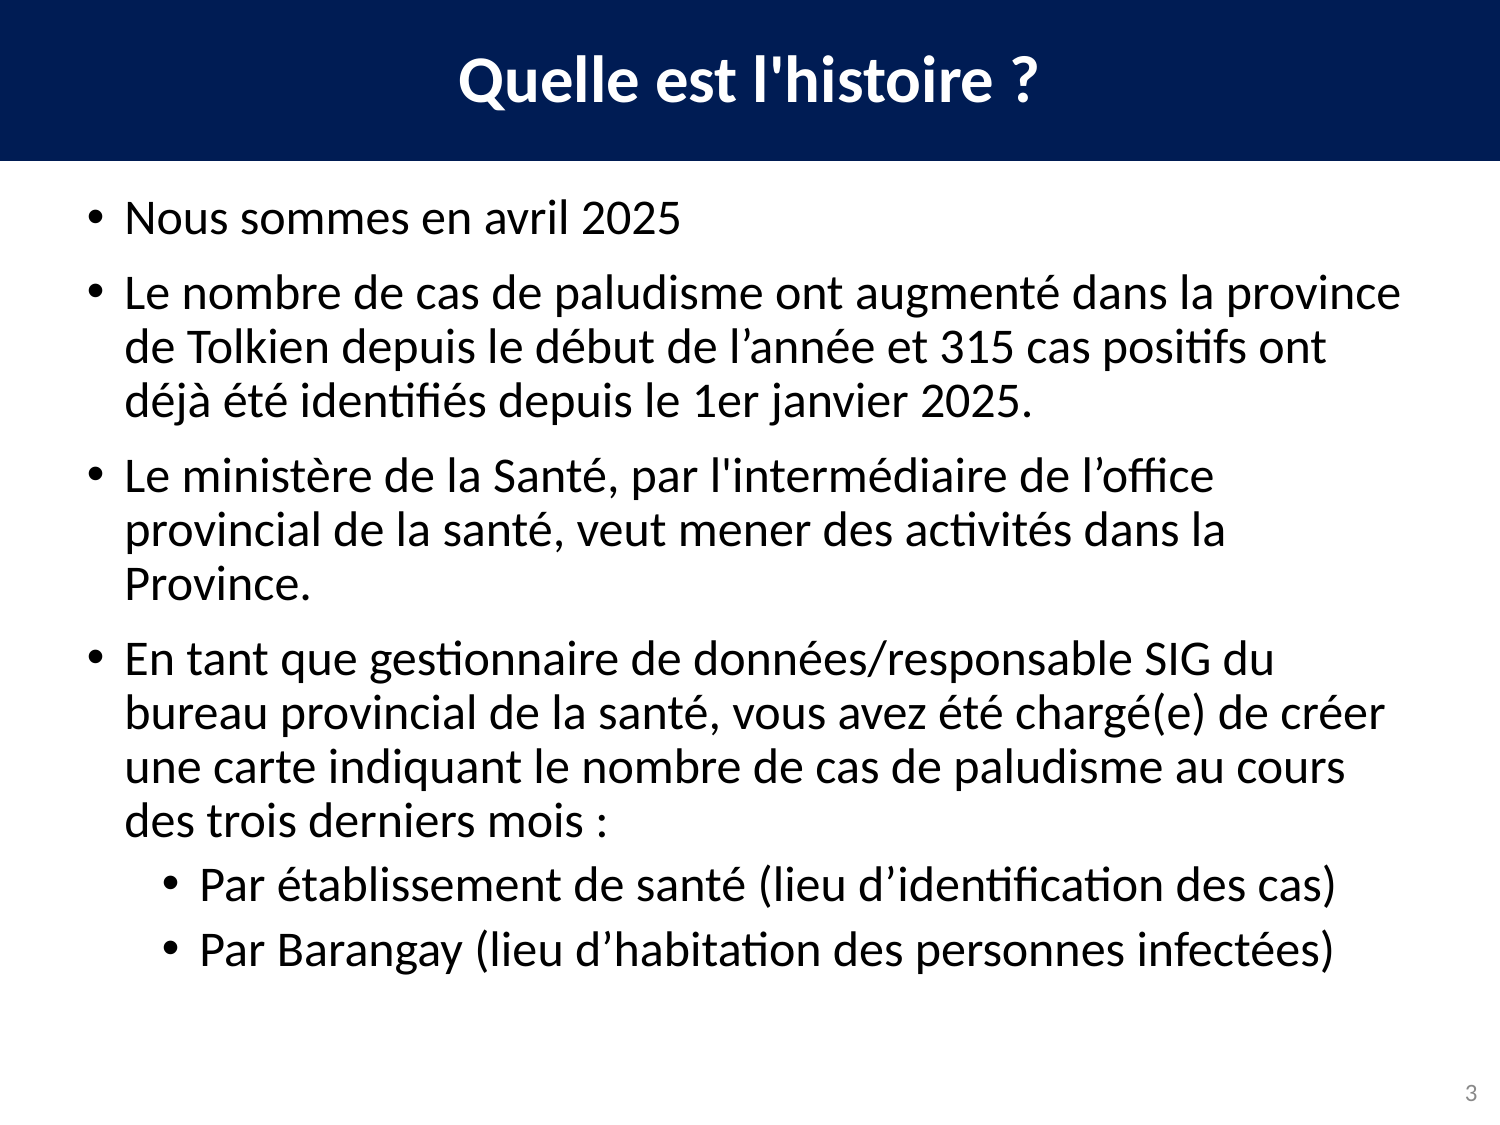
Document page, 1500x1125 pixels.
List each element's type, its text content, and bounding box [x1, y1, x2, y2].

text_box Nous sommes en avril 2025 Le nombre de cas de paludisme ont augmenté dans la province de Tolkien depuis le début de l’année et 315 cas positifs ont déjà été identifiés depuis le 1er janvier 2025. Le ministère de la Santé, par l'intermédiaire de l’office provincial de la santé, veut mener des activités dans la Province. En tant que gestionnaire de données/responsable SIG du bureau provincial de la santé, vous avez été chargé(e) de créer une carte indiquant le nombre de cas de paludisme au cours des trois derniers mois : Par établissement de santé (lieu d’identification des cas) Par Barangay (lieu d’habitation des personnes infectées) [72, 184, 1424, 1094]
slide_number 3 [1155, 1061, 1493, 1122]
text_box Quelle est l'histoire ? [0, 0, 1500, 161]
